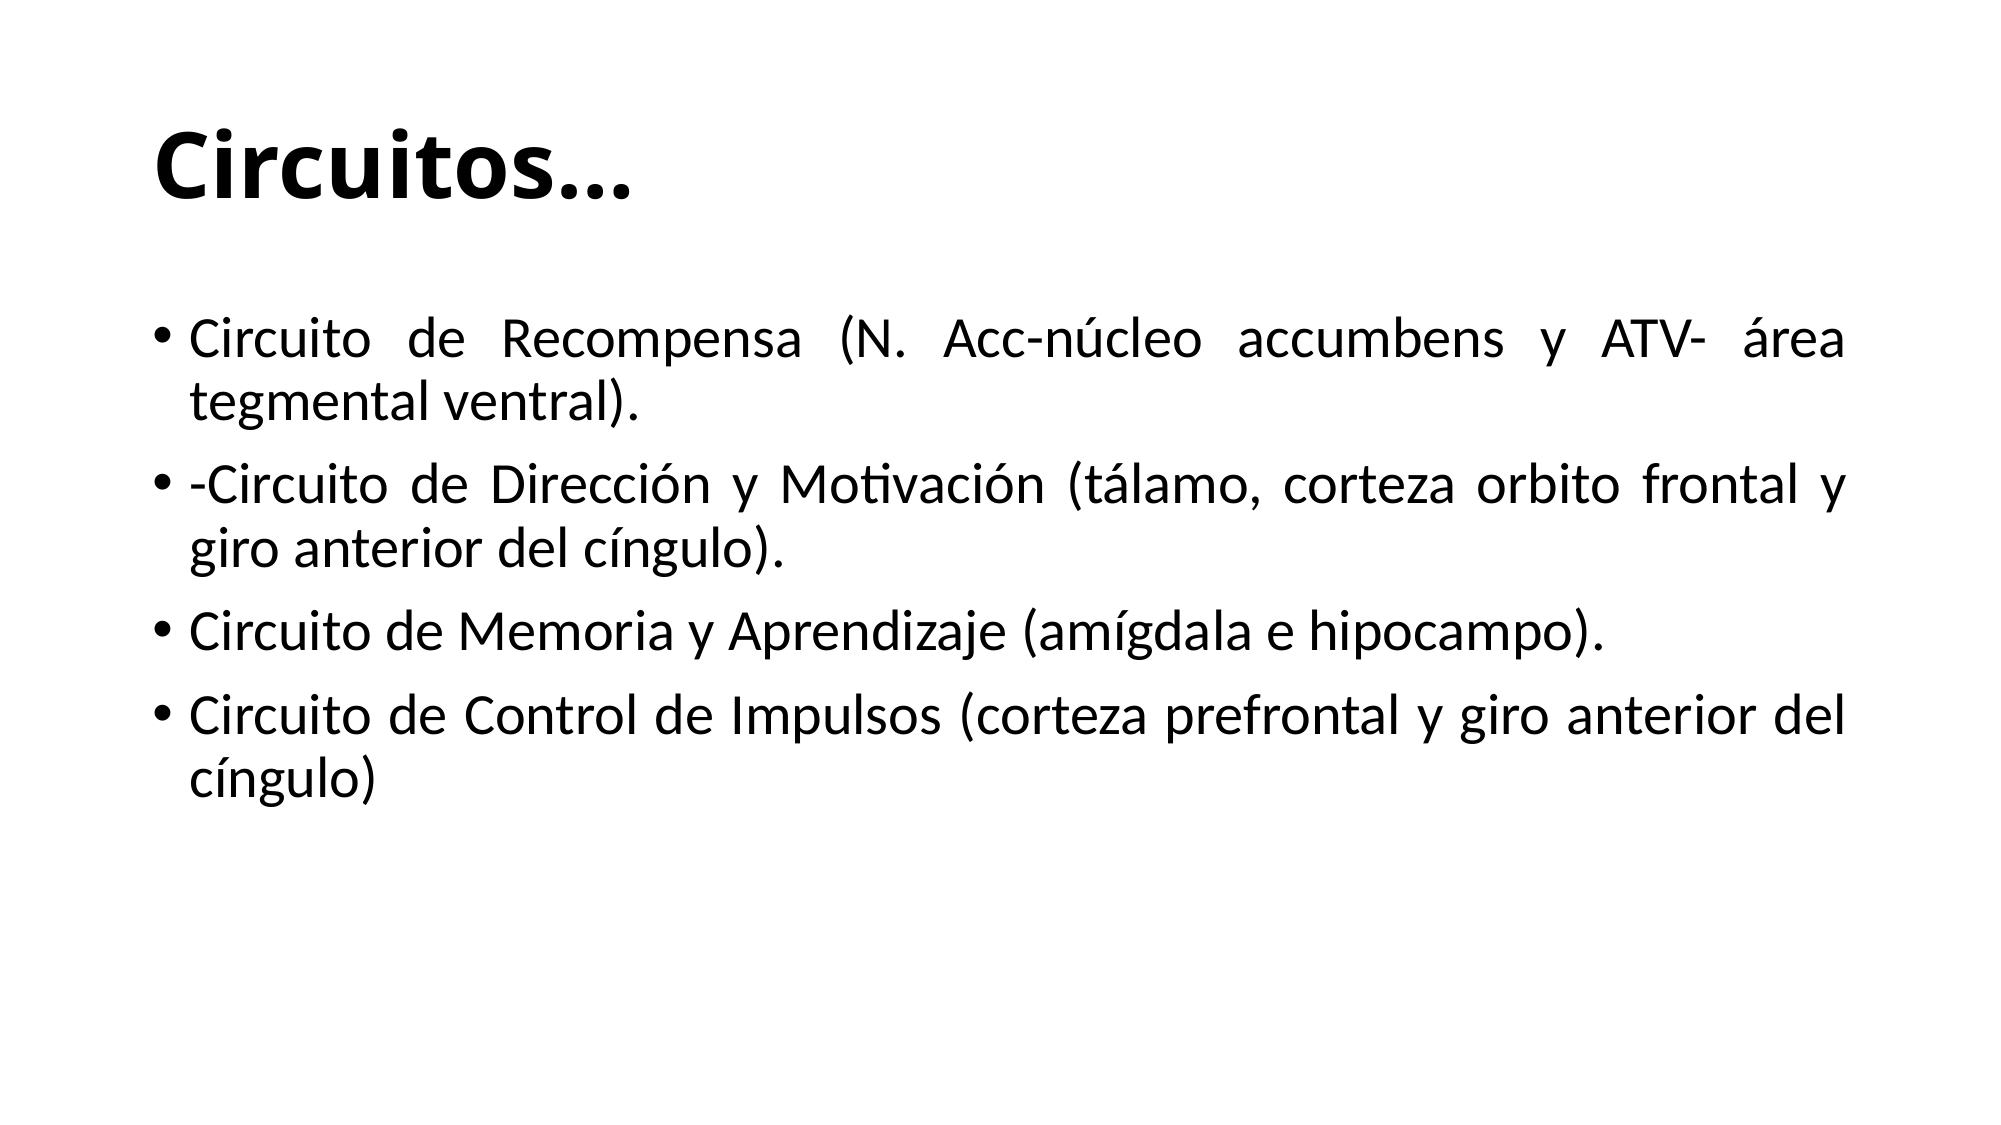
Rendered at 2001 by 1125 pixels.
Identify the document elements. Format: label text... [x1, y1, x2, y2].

title Circuitos… [137, 59, 1863, 278]
list Circuito de Recompensa (N. Acc-núcleo accumbens y ATV- área tegmental ventral). -Circuito de Dirección y Motivación (tálamo, corteza orbito frontal y giro anterior del cíngulo). Circuito de Memoria y Aprendizaje (amígdala e hipocampo). Circuito de Control de Impulsos (corteza prefrontal y giro anterior del cíngulo) [137, 299, 1863, 1014]
